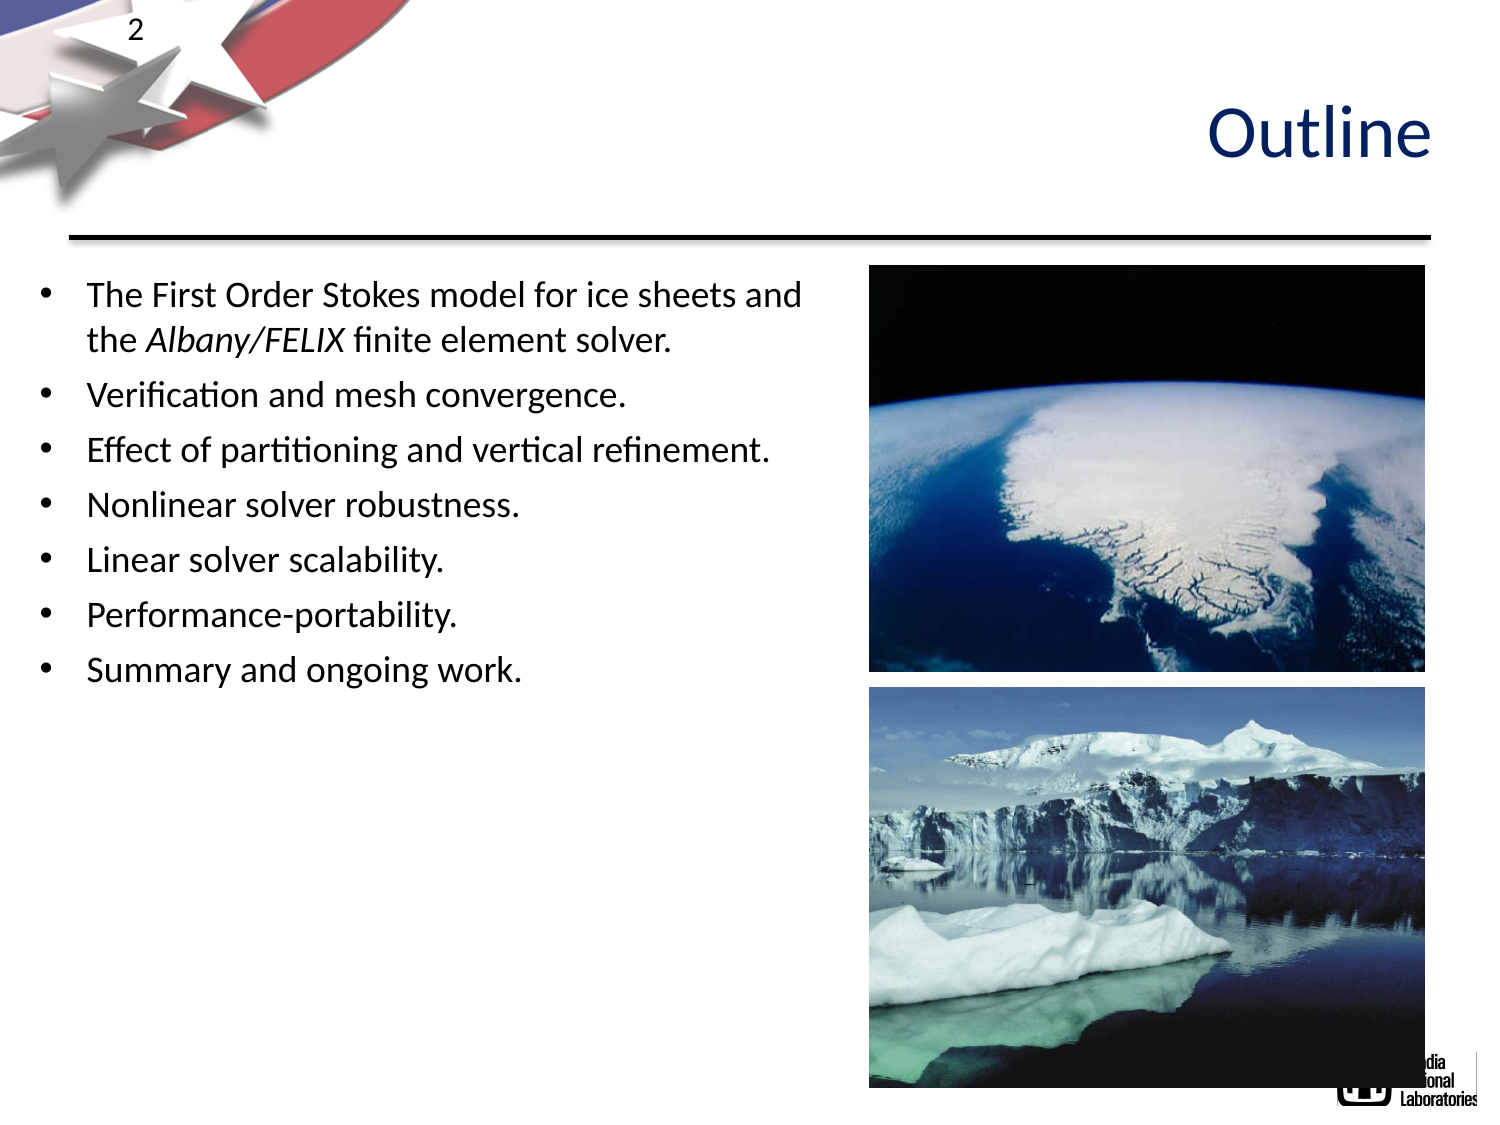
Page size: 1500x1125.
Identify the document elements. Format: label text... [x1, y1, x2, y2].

text_box The First Order Stokes model for ice sheets and the Albany/FELIX finite element solver. Verification and mesh convergence. Effect of partitioning and vertical refinement. Nonlinear solver robustness. Linear solver scalability. Performance-portability. Summary and ongoing work. [24, 262, 838, 698]
picture [869, 687, 1426, 1088]
picture [869, 264, 1426, 672]
text_box Outline [110, 74, 1448, 225]
